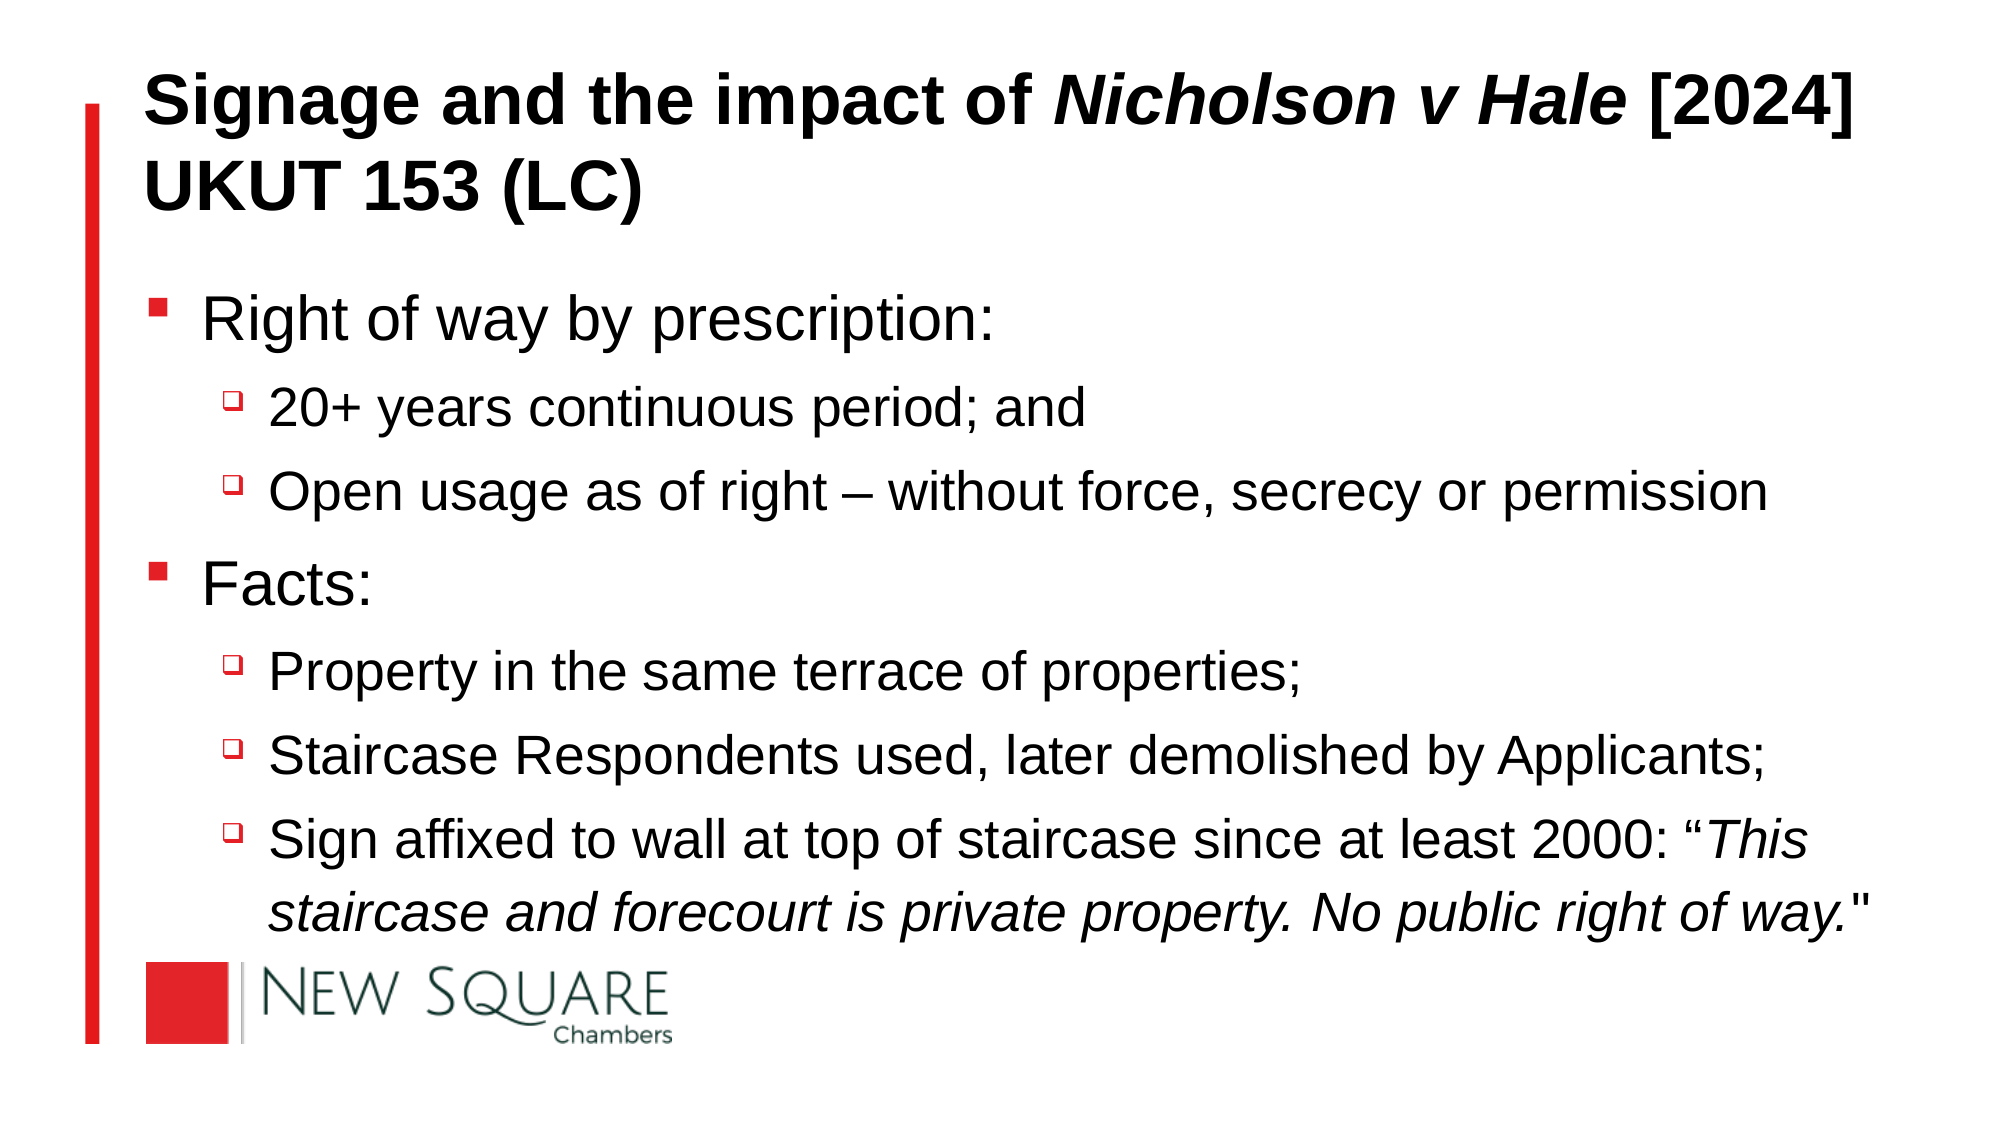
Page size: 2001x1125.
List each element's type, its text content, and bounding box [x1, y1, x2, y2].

picture [146, 968, 672, 1044]
list Right of way by prescription: 20+ years continuous period; and Open usage as of right – without force, secrecy or permission Facts: Property in the same terrace of properties; Staircase Respondents used, later demolished by Applicants; Sign affixed to wall at top of staircase since at least 2000: “This staircase and forecourt is private property. No public right of way." [128, 262, 1900, 968]
title Signage and the impact of Nicholson v Hale [2024] UKUT 153 (LC) [128, 45, 1900, 233]
